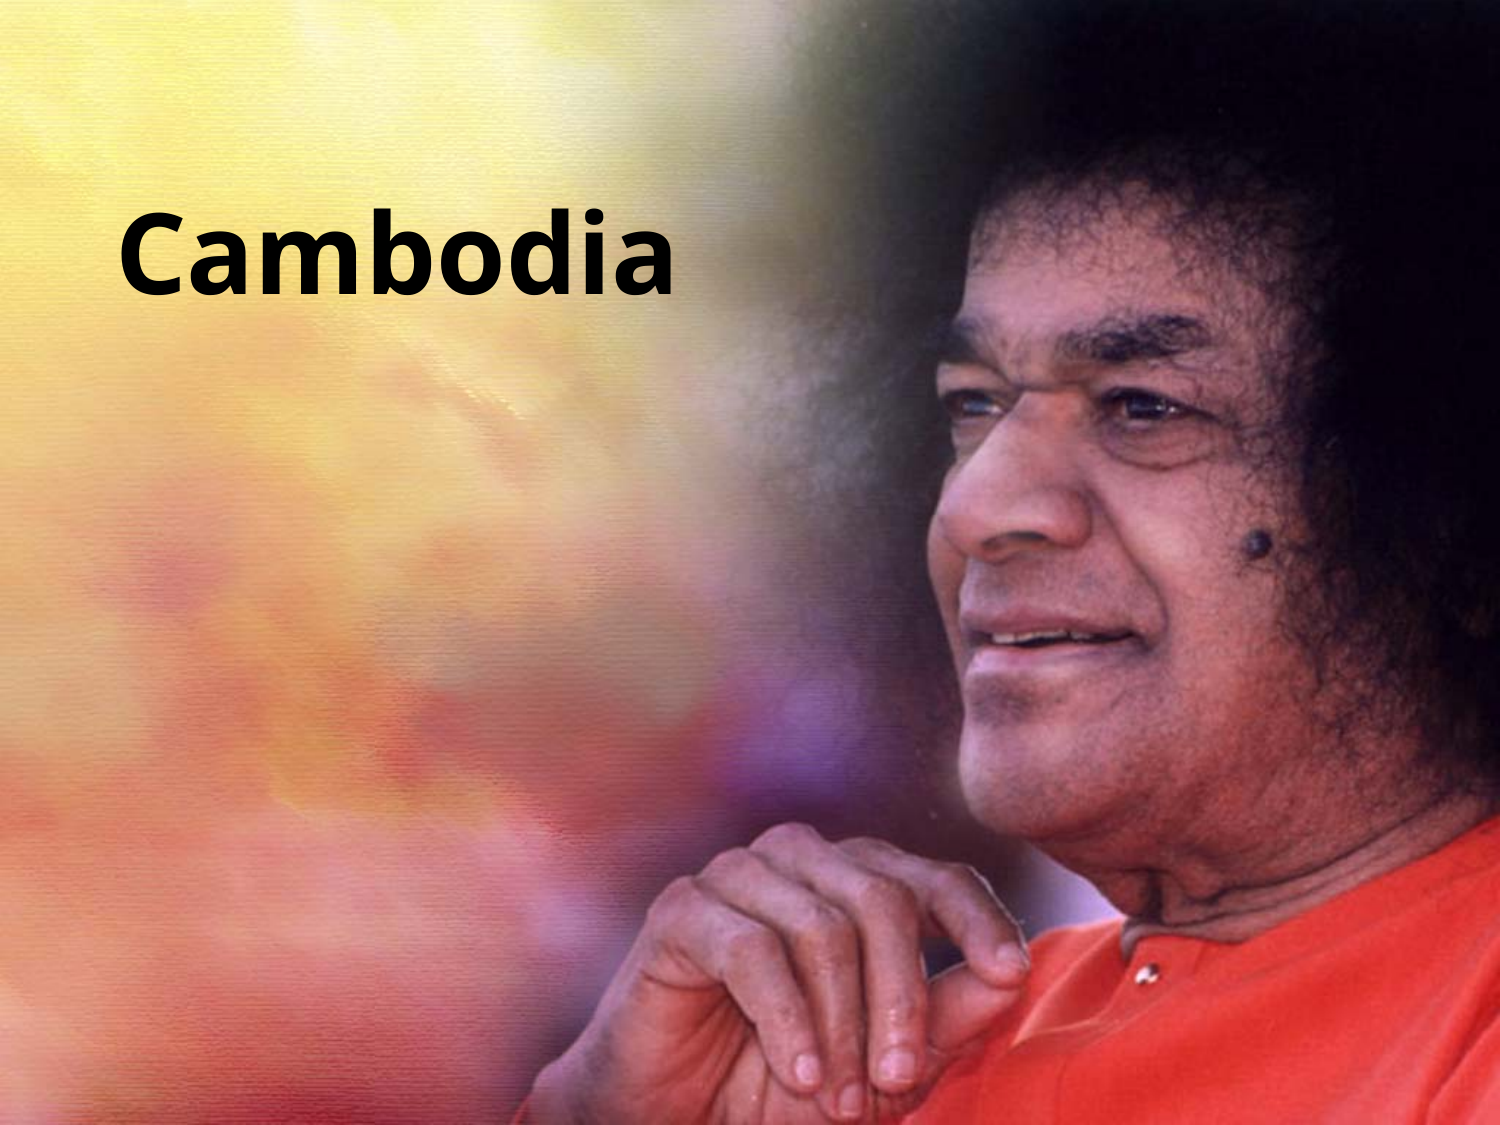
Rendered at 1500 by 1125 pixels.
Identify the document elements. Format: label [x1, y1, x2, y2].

list [0, 0, 1500, 1125]
